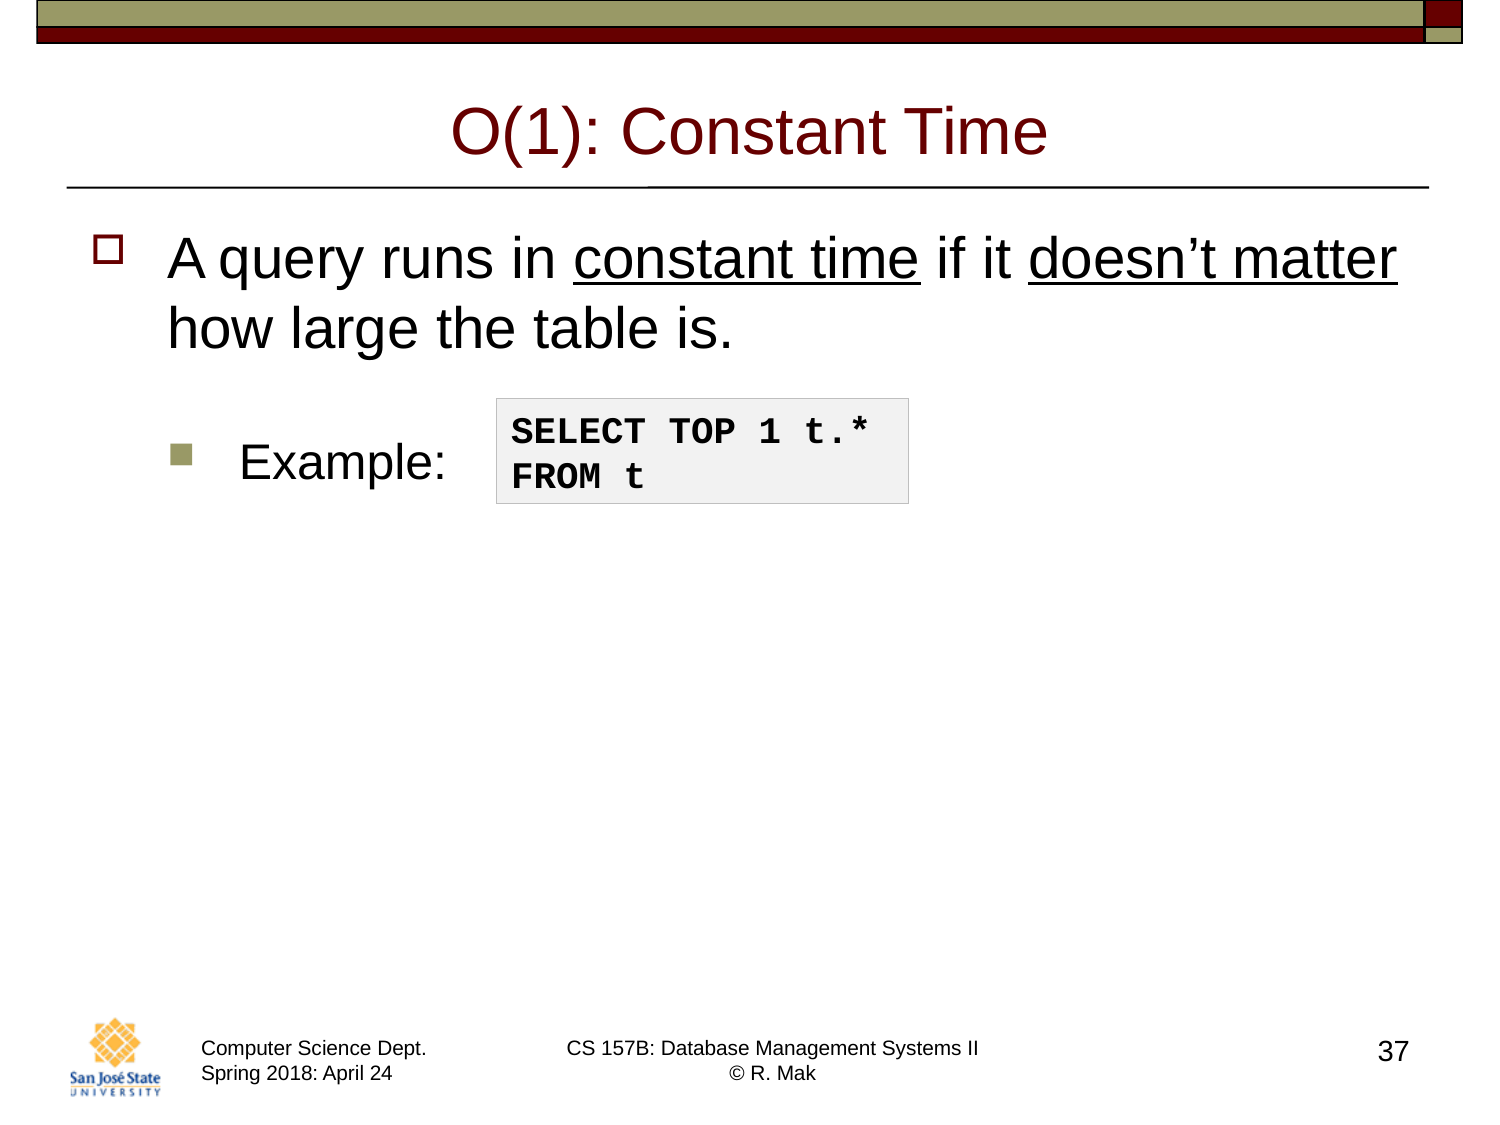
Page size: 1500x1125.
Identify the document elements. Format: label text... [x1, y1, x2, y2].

title O(1): Constant Time [75, 67, 1425, 175]
picture [60, 1012, 166, 1112]
slide_number 37 [1305, 1025, 1425, 1100]
list A query runs in constant time if it doesn’t matter how large the table is. Example: [75, 212, 1425, 488]
text_box SELECT TOP 1 t.* FROM t [496, 398, 909, 504]
